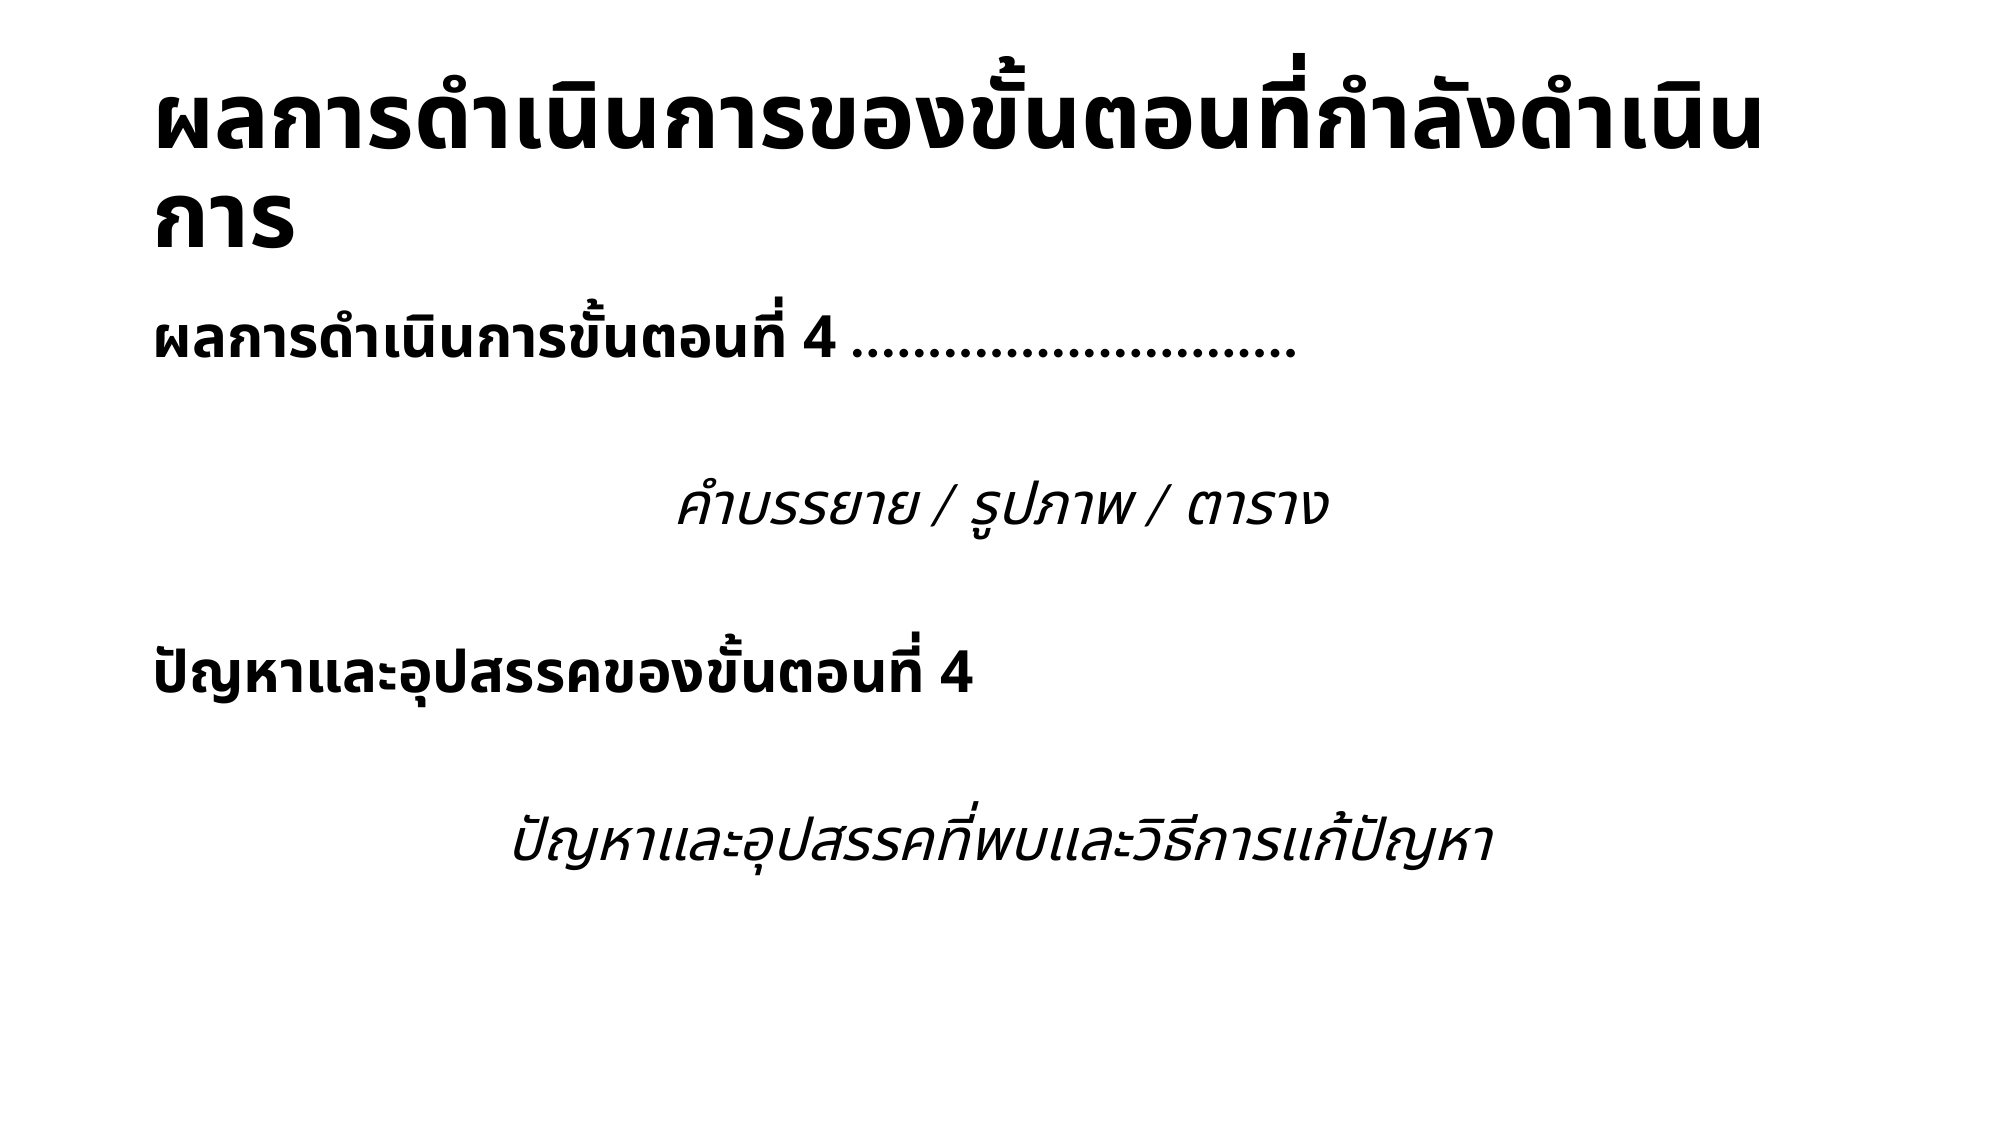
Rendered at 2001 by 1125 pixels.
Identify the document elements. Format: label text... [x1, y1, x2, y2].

list ผลการดำเนินการขั้นตอนที่ 4 ............................. คำบรรยาย / รูปภาพ / ตาราง ปัญหาและอุปสรรคของขั้นตอนที่ 4 ปัญหาและอุปสรรคที่พบและวิธีการแก้ปัญหา [137, 299, 1863, 1014]
title ผลการดำเนินการของขั้นตอนที่กำลังดำเนินการ [137, 59, 1863, 278]
